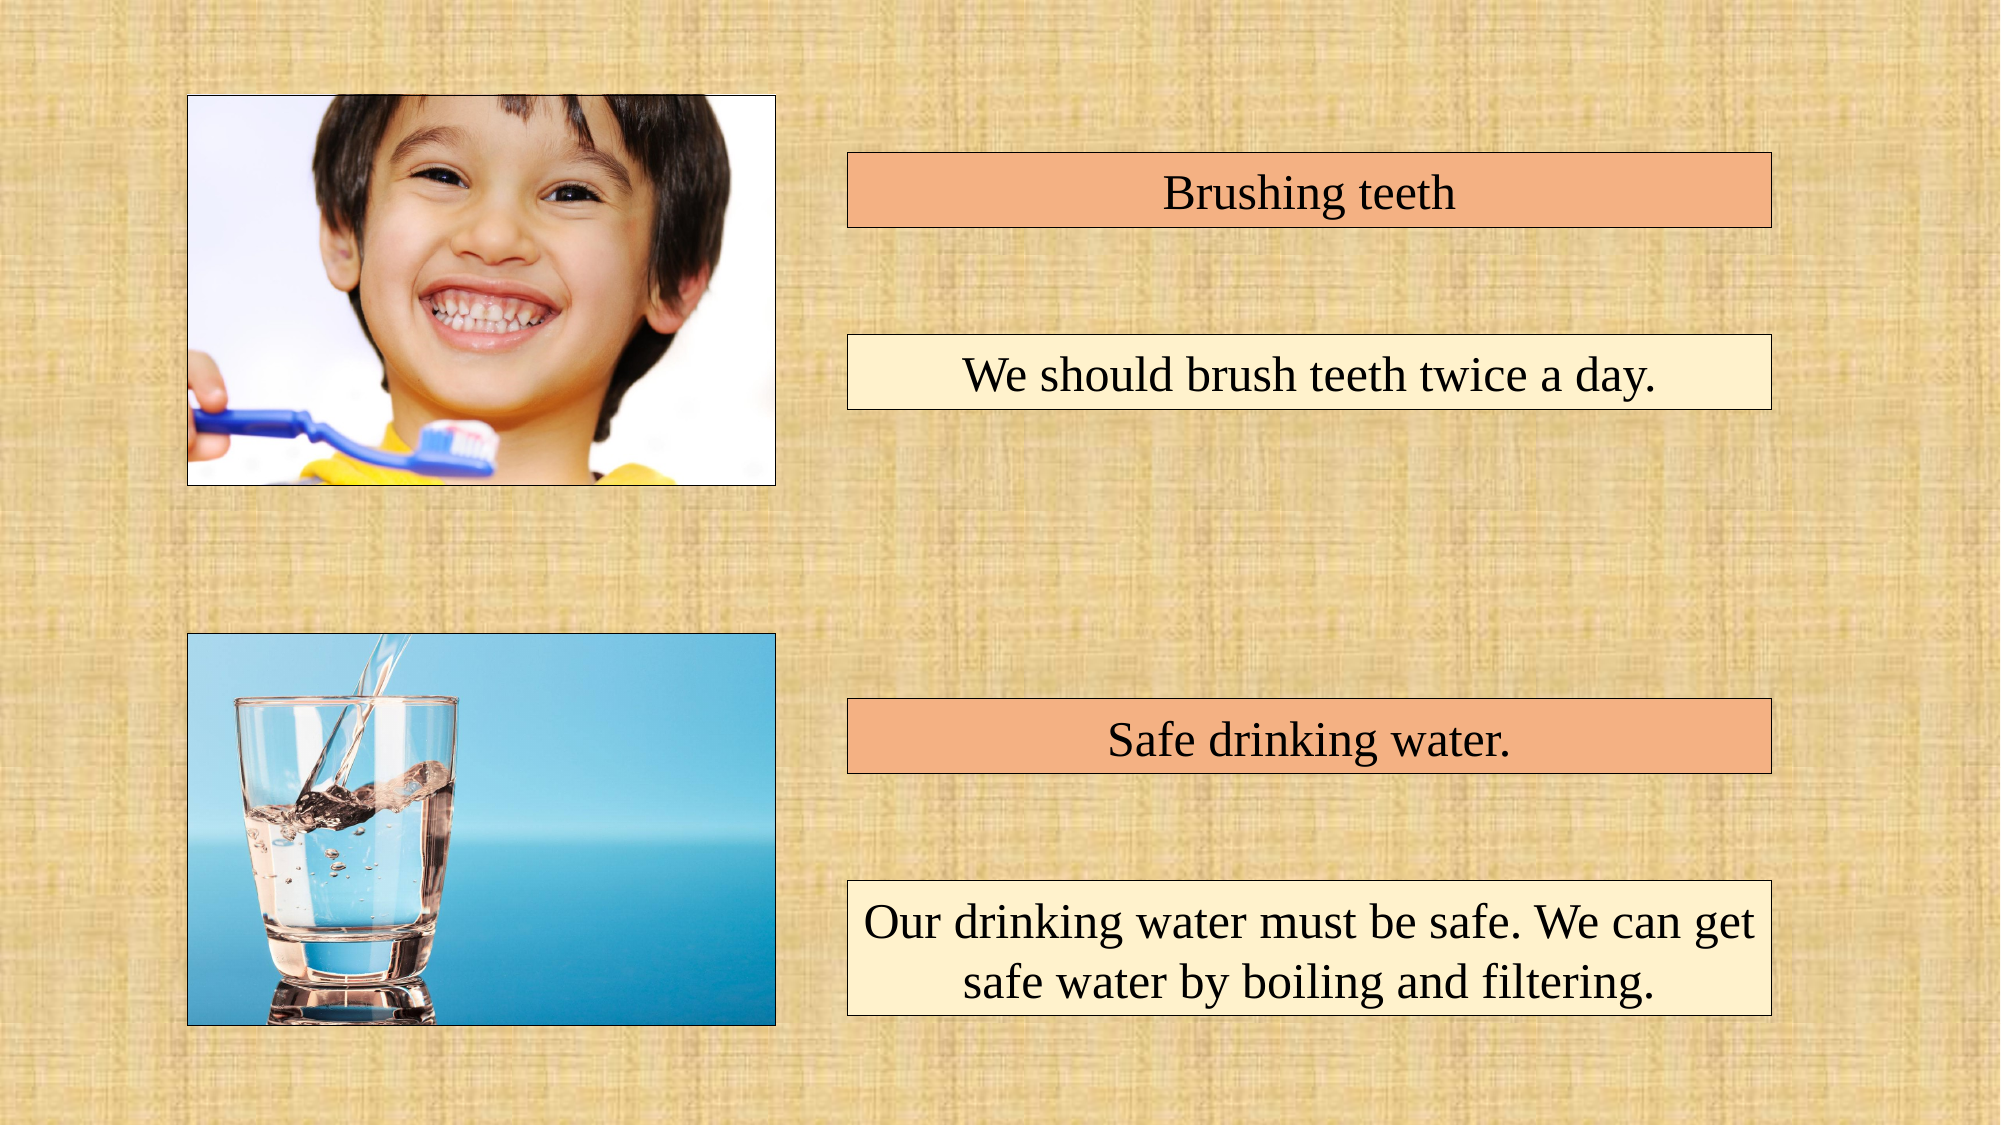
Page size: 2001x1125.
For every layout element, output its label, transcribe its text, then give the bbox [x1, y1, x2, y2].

text_box We should brush teeth twice a day. [847, 334, 1772, 410]
picture [0, 0, 2001, 1125]
text_box Safe drinking water. [847, 698, 1772, 774]
text_box Brushing teeth [847, 152, 1772, 228]
text_box Our drinking water must be safe. We can get safe water by boiling and filtering. [847, 880, 1772, 1016]
